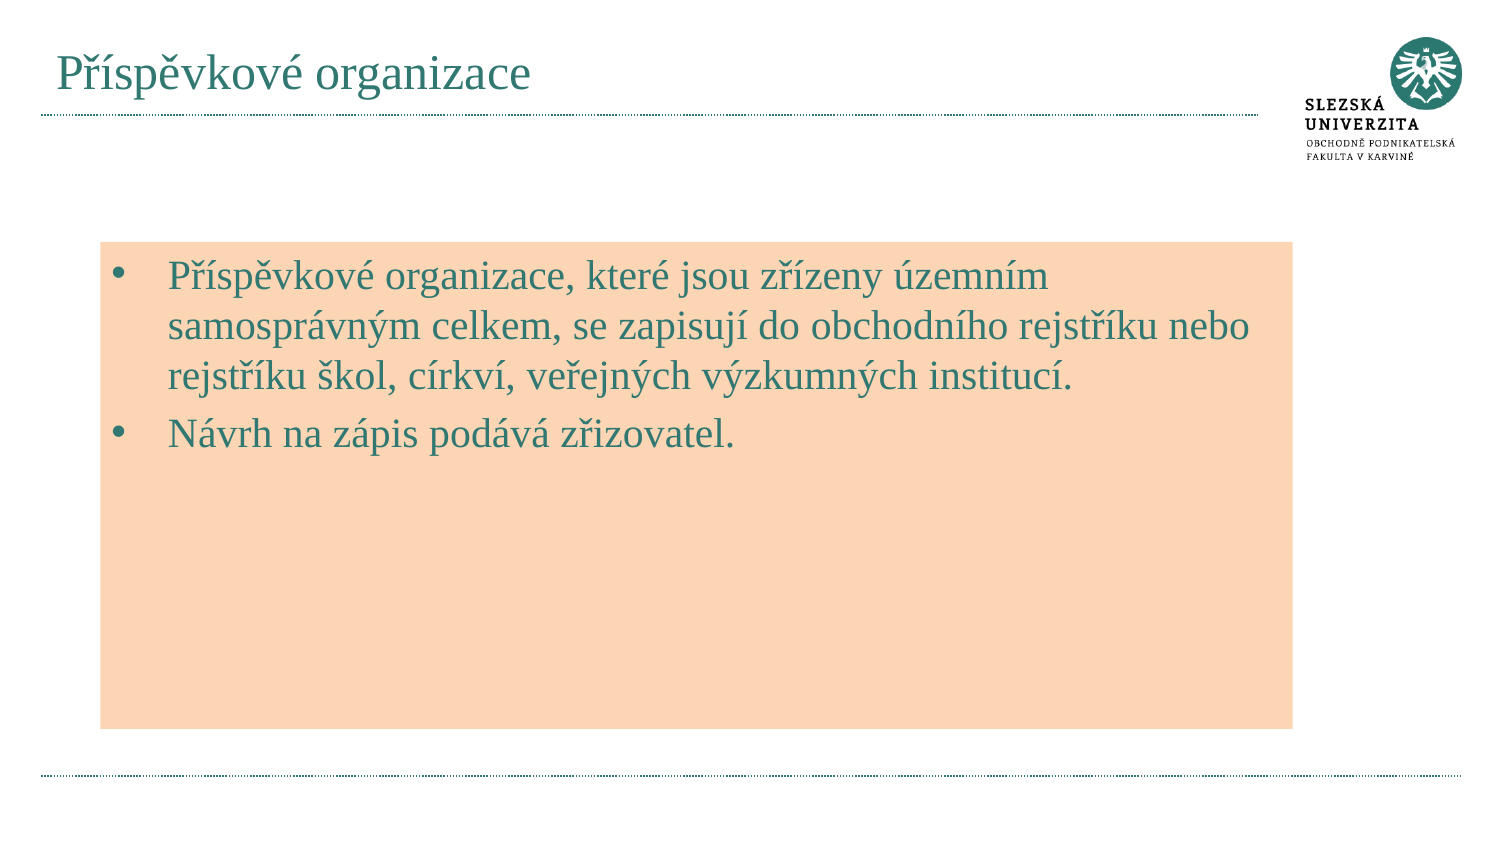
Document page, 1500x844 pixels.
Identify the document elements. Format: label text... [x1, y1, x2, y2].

picture [1305, 37, 1462, 160]
text_box Příspěvkové organizace, které jsou zřízeny územním samosprávným celkem, se zapisují do obchodního rejstříku nebo rejstříku škol, církví, veřejných výzkumných institucí. Návrh na zápis podává zřizovatel. [100, 241, 1293, 729]
title Příspěvkové organizace [41, 32, 904, 116]
